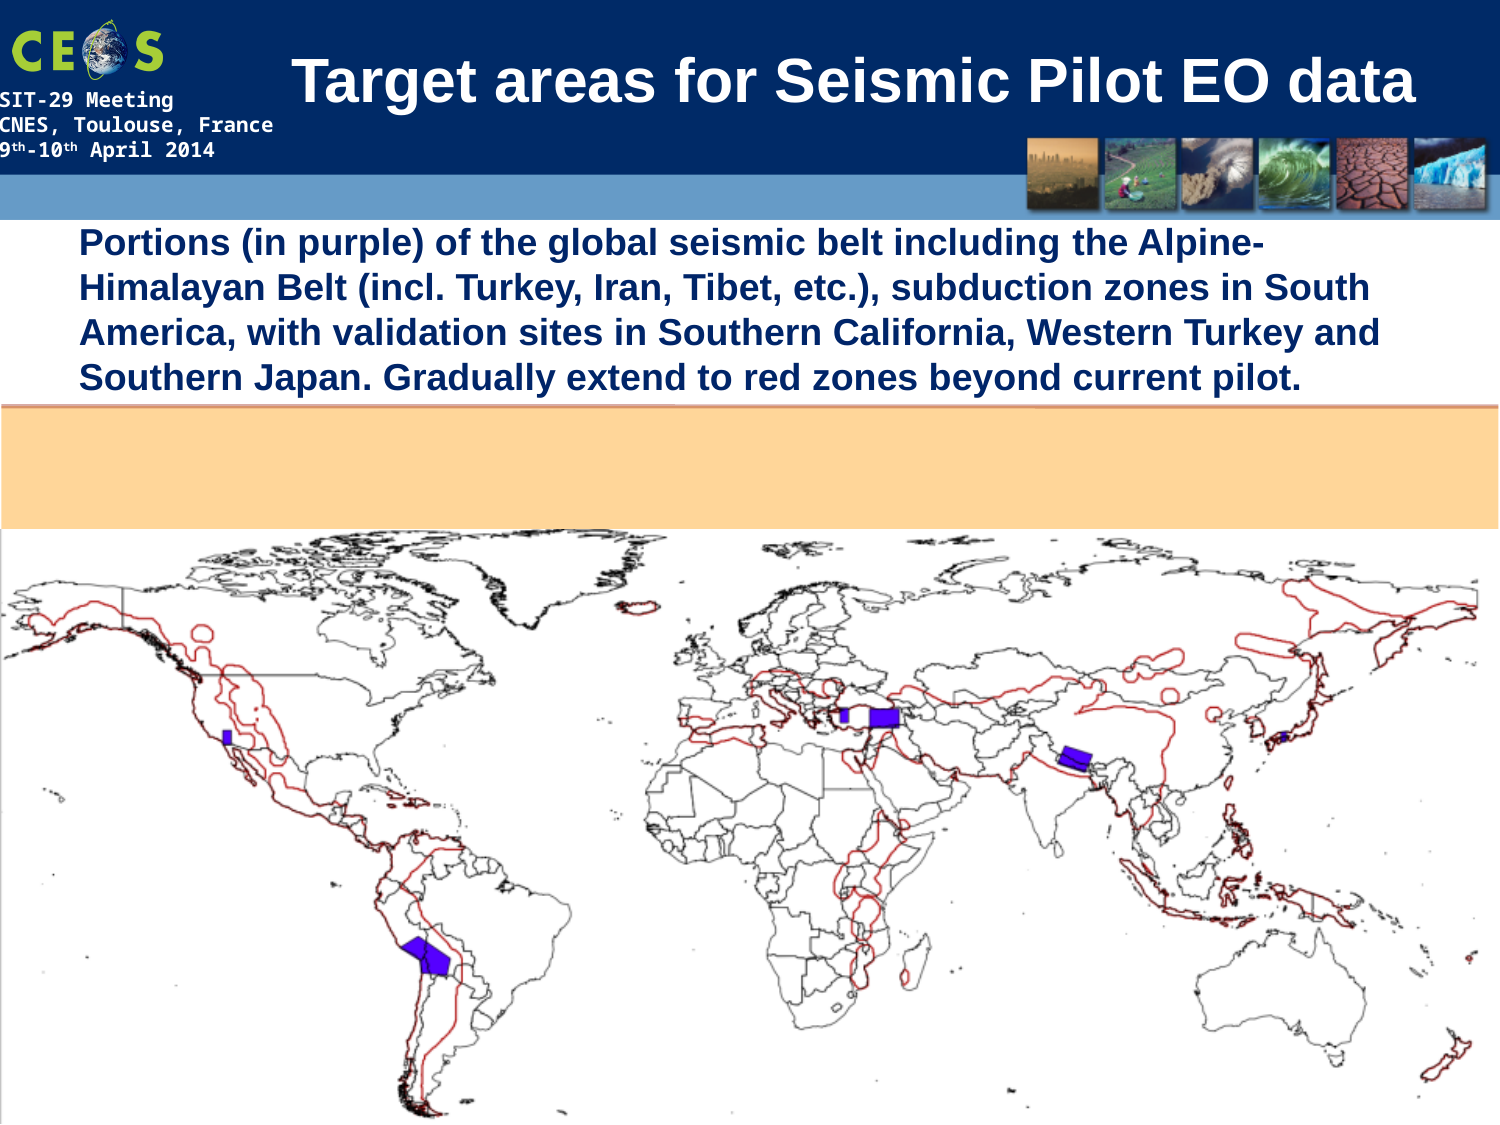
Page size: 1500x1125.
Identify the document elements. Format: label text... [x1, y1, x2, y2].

picture [0, 0, 1500, 220]
list Portions (in purple) of the global seismic belt including the Alpine-Himalayan Belt (incl. Turkey, Iran, Tibet, etc.), subduction zones in South America, with validation sites in Southern California, Western Turkey and Southern Japan. Gradually extend to red zones beyond current pilot. [63, 210, 1464, 528]
picture [0, 98, 6, 105]
picture [0, 529, 1500, 1124]
title Target areas for Seismic Pilot EO data [275, 31, 1464, 124]
